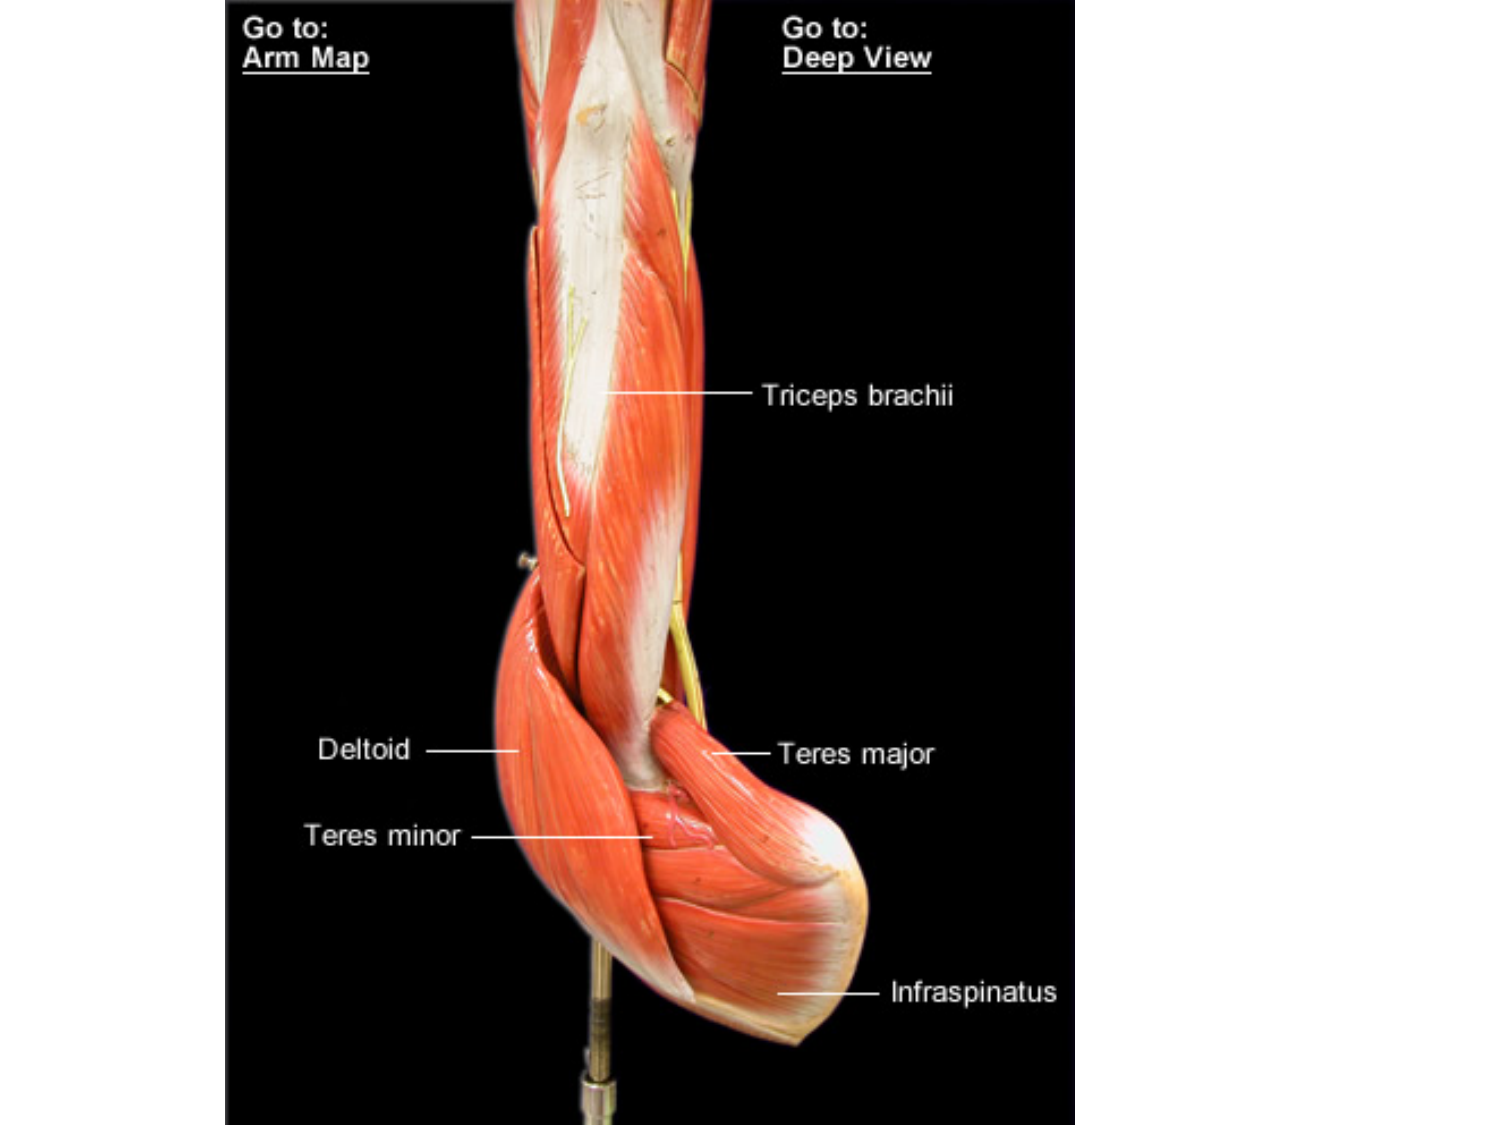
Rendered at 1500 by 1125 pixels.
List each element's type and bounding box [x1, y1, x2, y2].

picture [224, 0, 1076, 1125]
